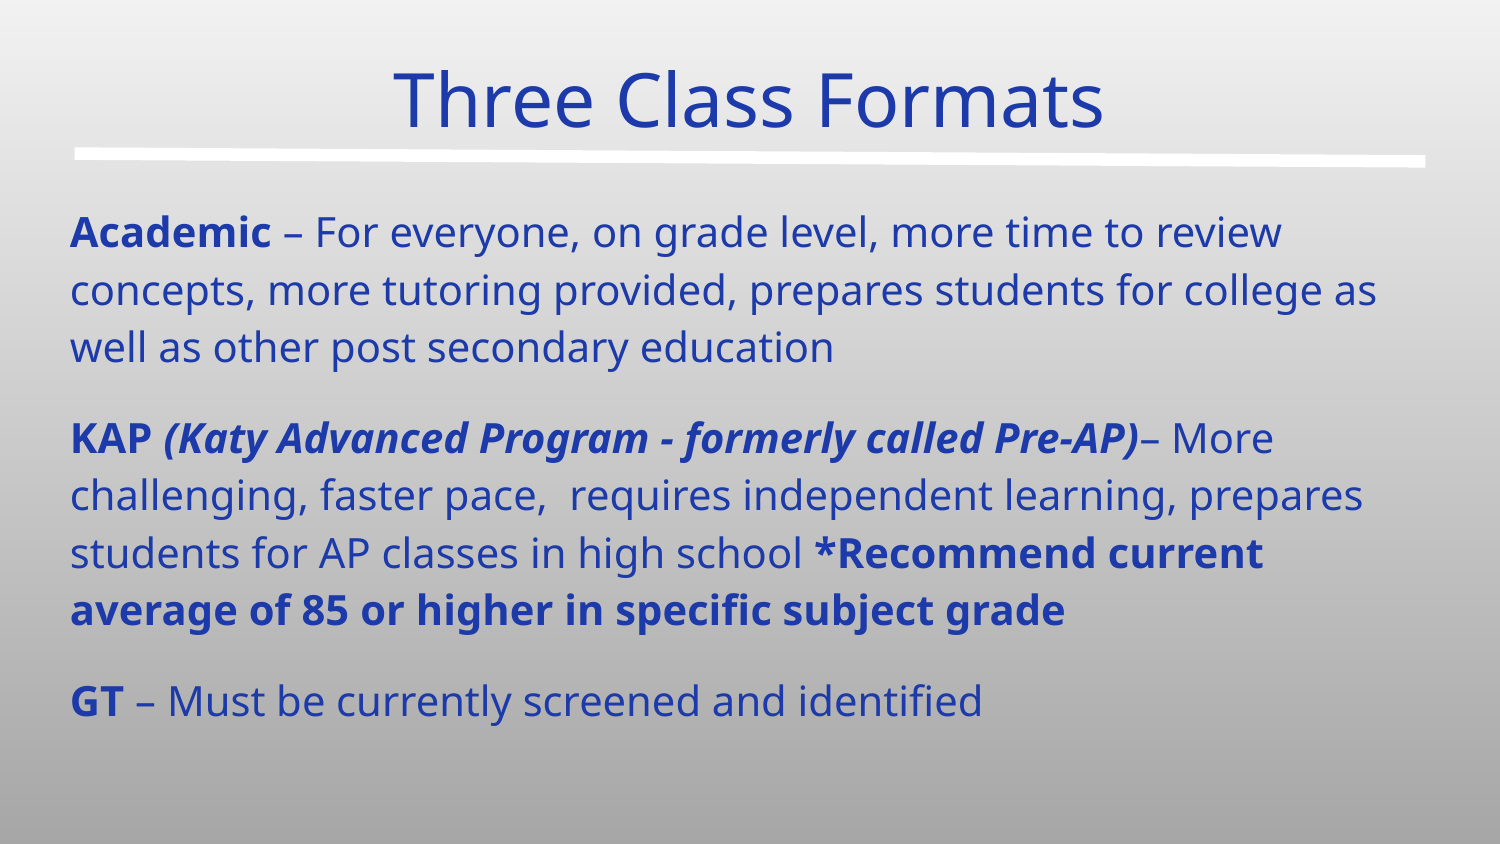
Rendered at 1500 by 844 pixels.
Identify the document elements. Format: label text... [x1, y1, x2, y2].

list Academic – For everyone, on grade level, more time to review concepts, more tutoring provided, prepares students for college as well as other post secondary education KAP (Katy Advanced Program - formerly called Pre-AP)– More challenging, faster pace, requires independent learning, prepares students for AP classes in high school *Recommend current average of 85 or higher in specific subject grade GT – Must be currently screened and identified [55, 183, 1453, 787]
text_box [74, 153, 1426, 162]
title Three Class Formats [51, 37, 1449, 132]
